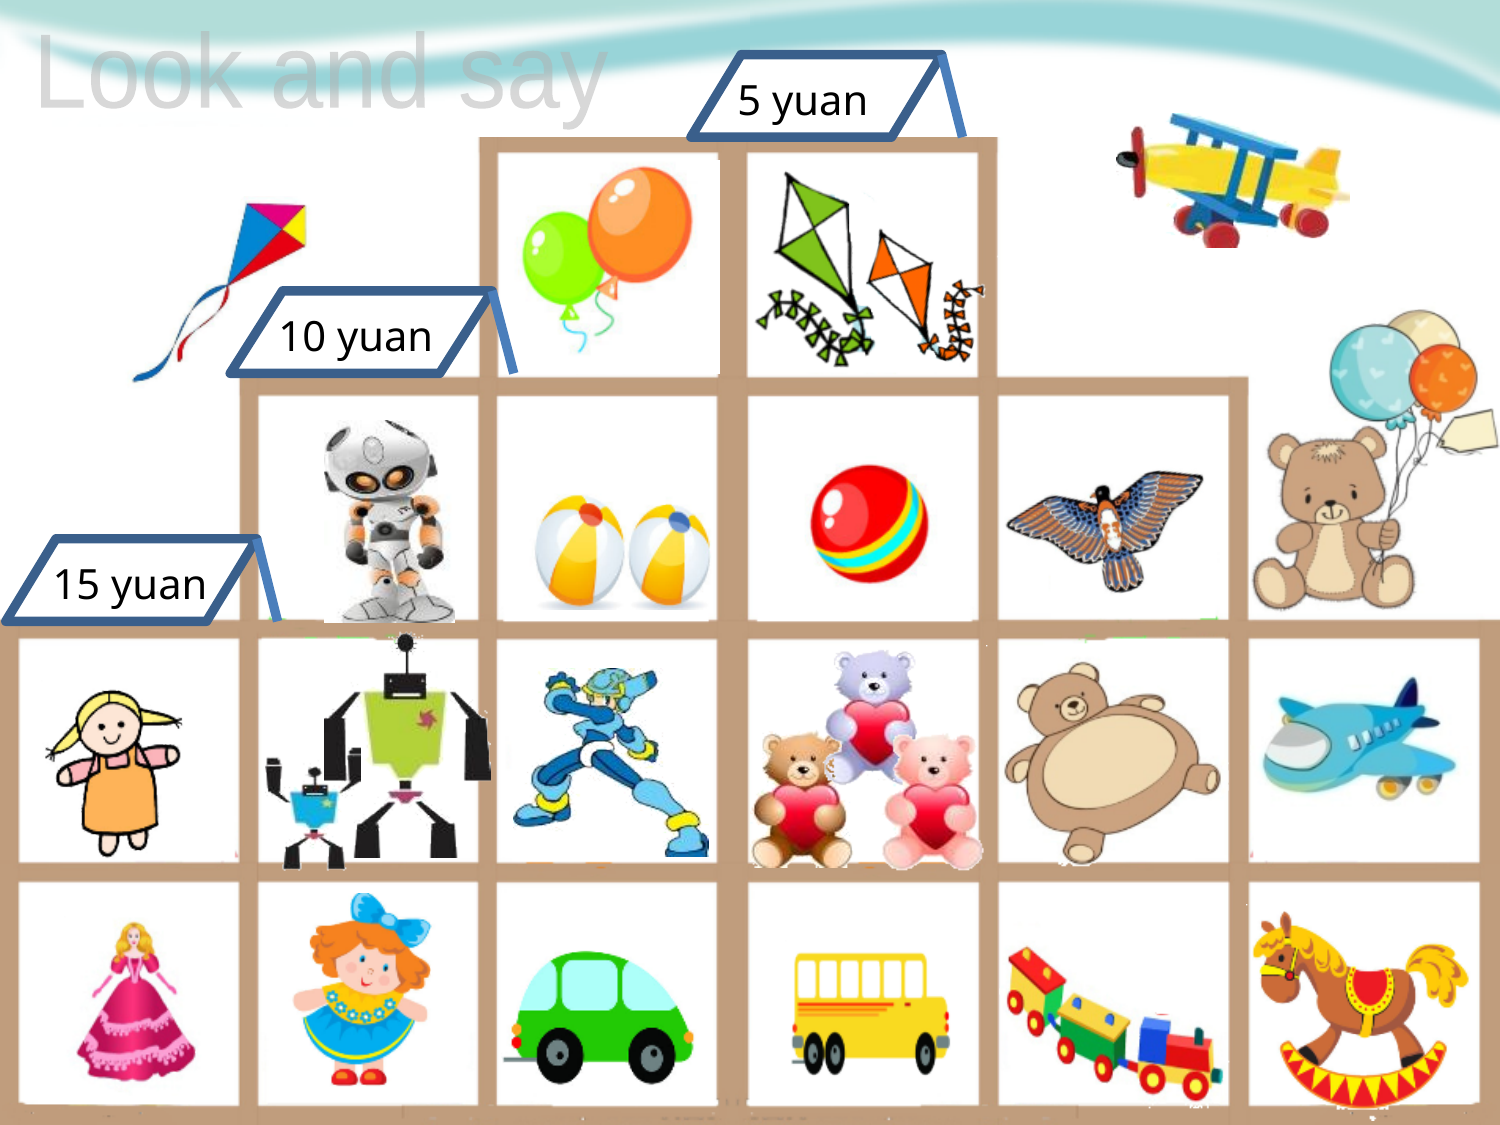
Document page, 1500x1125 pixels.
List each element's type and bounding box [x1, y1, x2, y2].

picture [738, 160, 985, 397]
text_box [0, 0, 1500, 127]
picture [1245, 904, 1473, 1121]
picture [501, 940, 704, 1091]
picture [796, 444, 945, 606]
picture [513, 668, 710, 857]
text_box [0, 136, 1500, 1125]
picture [997, 466, 1226, 606]
picture [1245, 668, 1475, 830]
picture [785, 940, 960, 1086]
picture [277, 892, 444, 1096]
text_box [690, 54, 963, 138]
picture [40, 680, 184, 860]
text_box [229, 290, 514, 374]
picture [265, 420, 491, 882]
picture [123, 196, 314, 393]
picture [749, 631, 1235, 872]
picture [513, 491, 729, 610]
picture [64, 916, 205, 1099]
picture [1115, 113, 1350, 248]
picture [501, 160, 721, 374]
text_box [5, 538, 278, 622]
picture [997, 916, 1231, 1118]
picture [1245, 302, 1500, 631]
